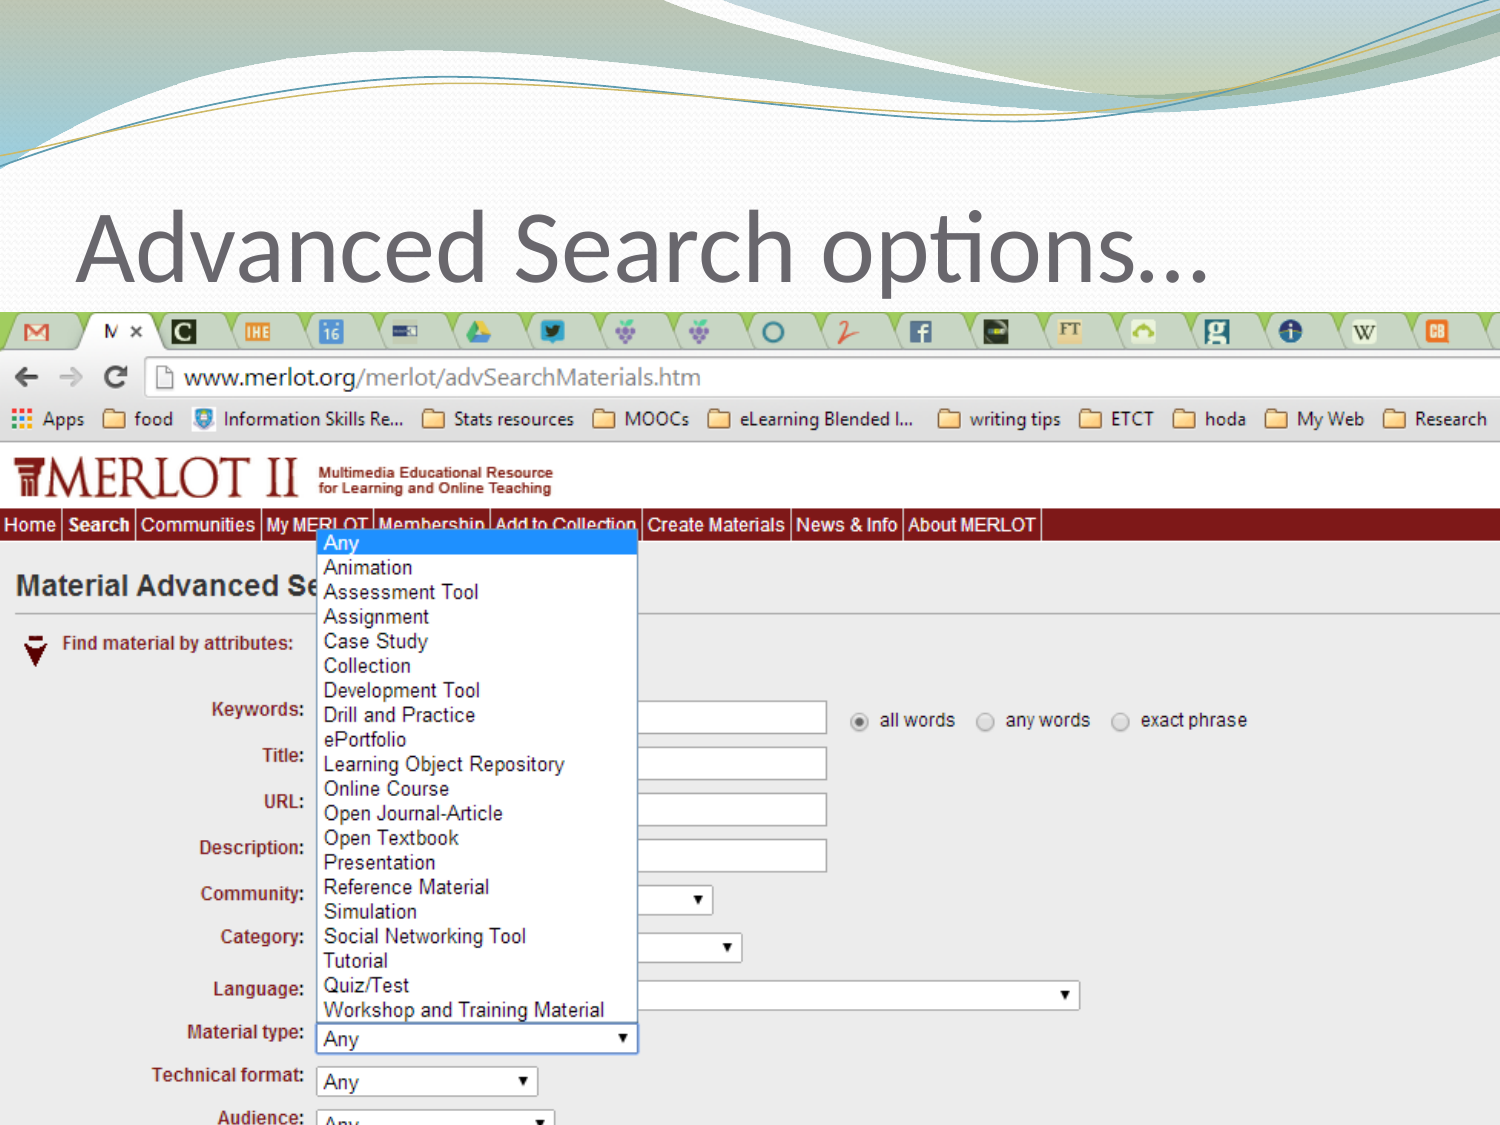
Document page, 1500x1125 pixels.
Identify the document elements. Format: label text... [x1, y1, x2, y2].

title Advanced Search options… [75, 115, 1425, 303]
picture [0, 312, 1500, 1125]
